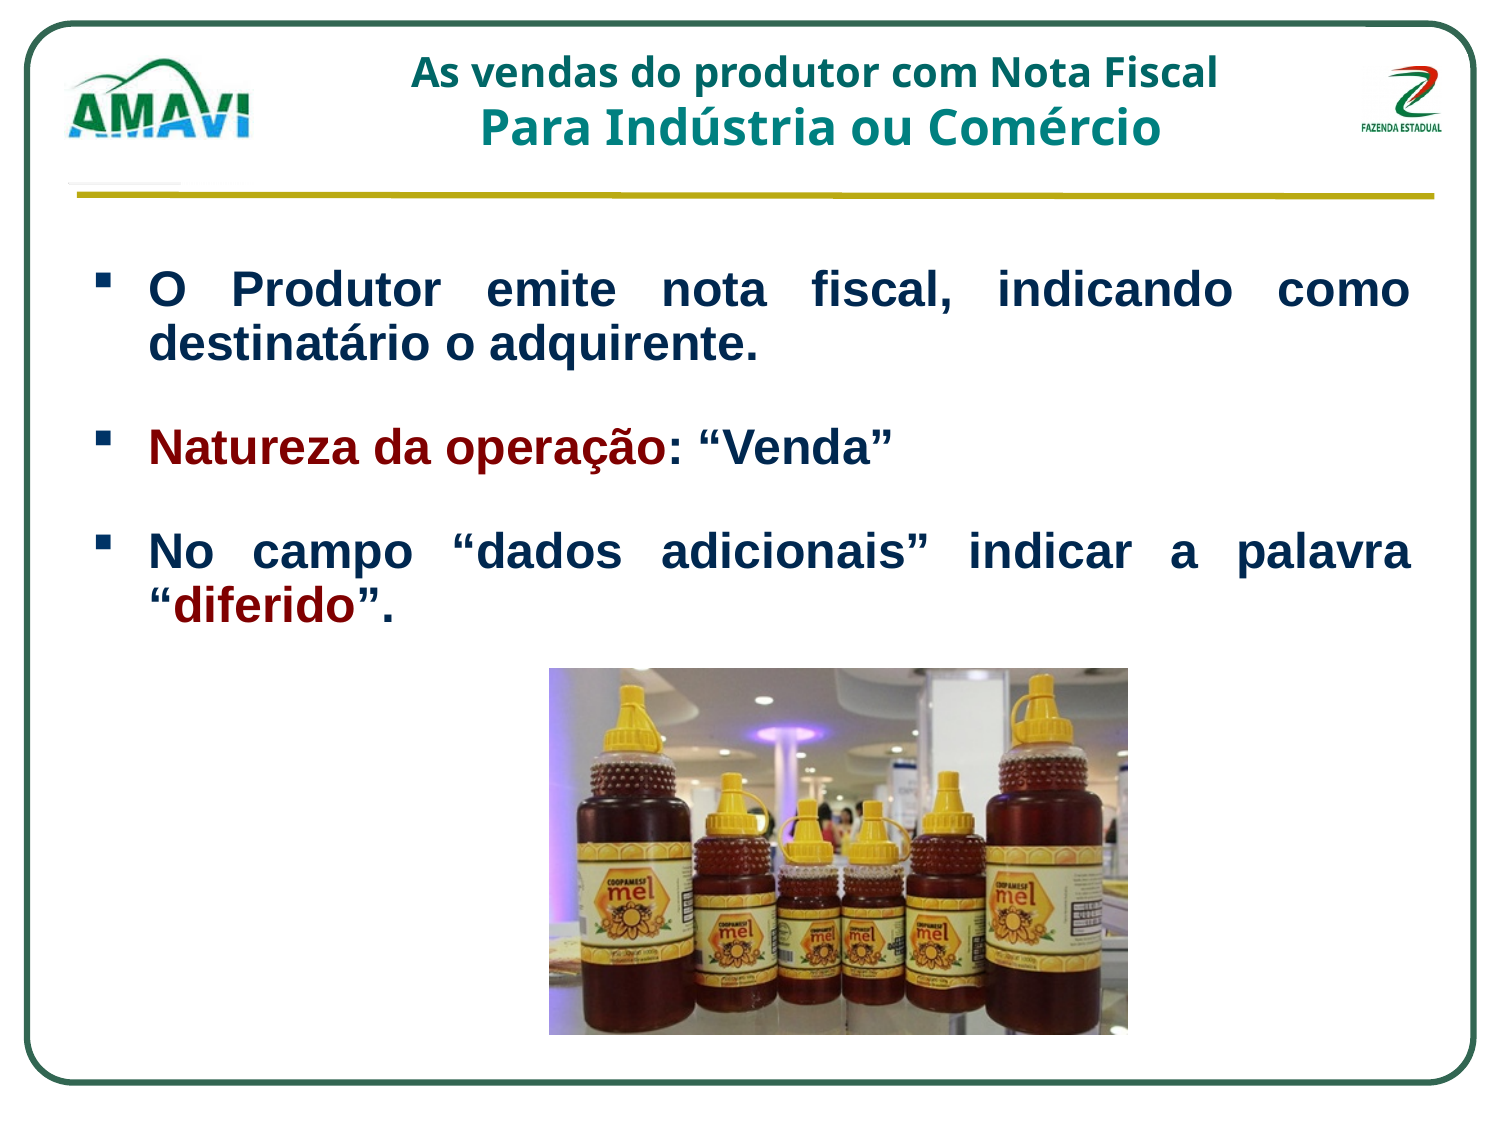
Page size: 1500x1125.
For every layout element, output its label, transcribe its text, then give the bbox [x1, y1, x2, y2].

picture [548, 668, 1128, 1036]
picture [1340, 54, 1468, 150]
text_box As vendas do produtor com Nota Fiscal Para Indústria ou Comércio [260, 54, 1339, 148]
list O Produtor emite nota fiscal, indicando como destinatário o adquirente. Natureza da operação: “Venda” No campo “dados adicionais” indicar a palavra “diferido”. [76, 255, 1427, 1071]
picture [64, 30, 255, 185]
